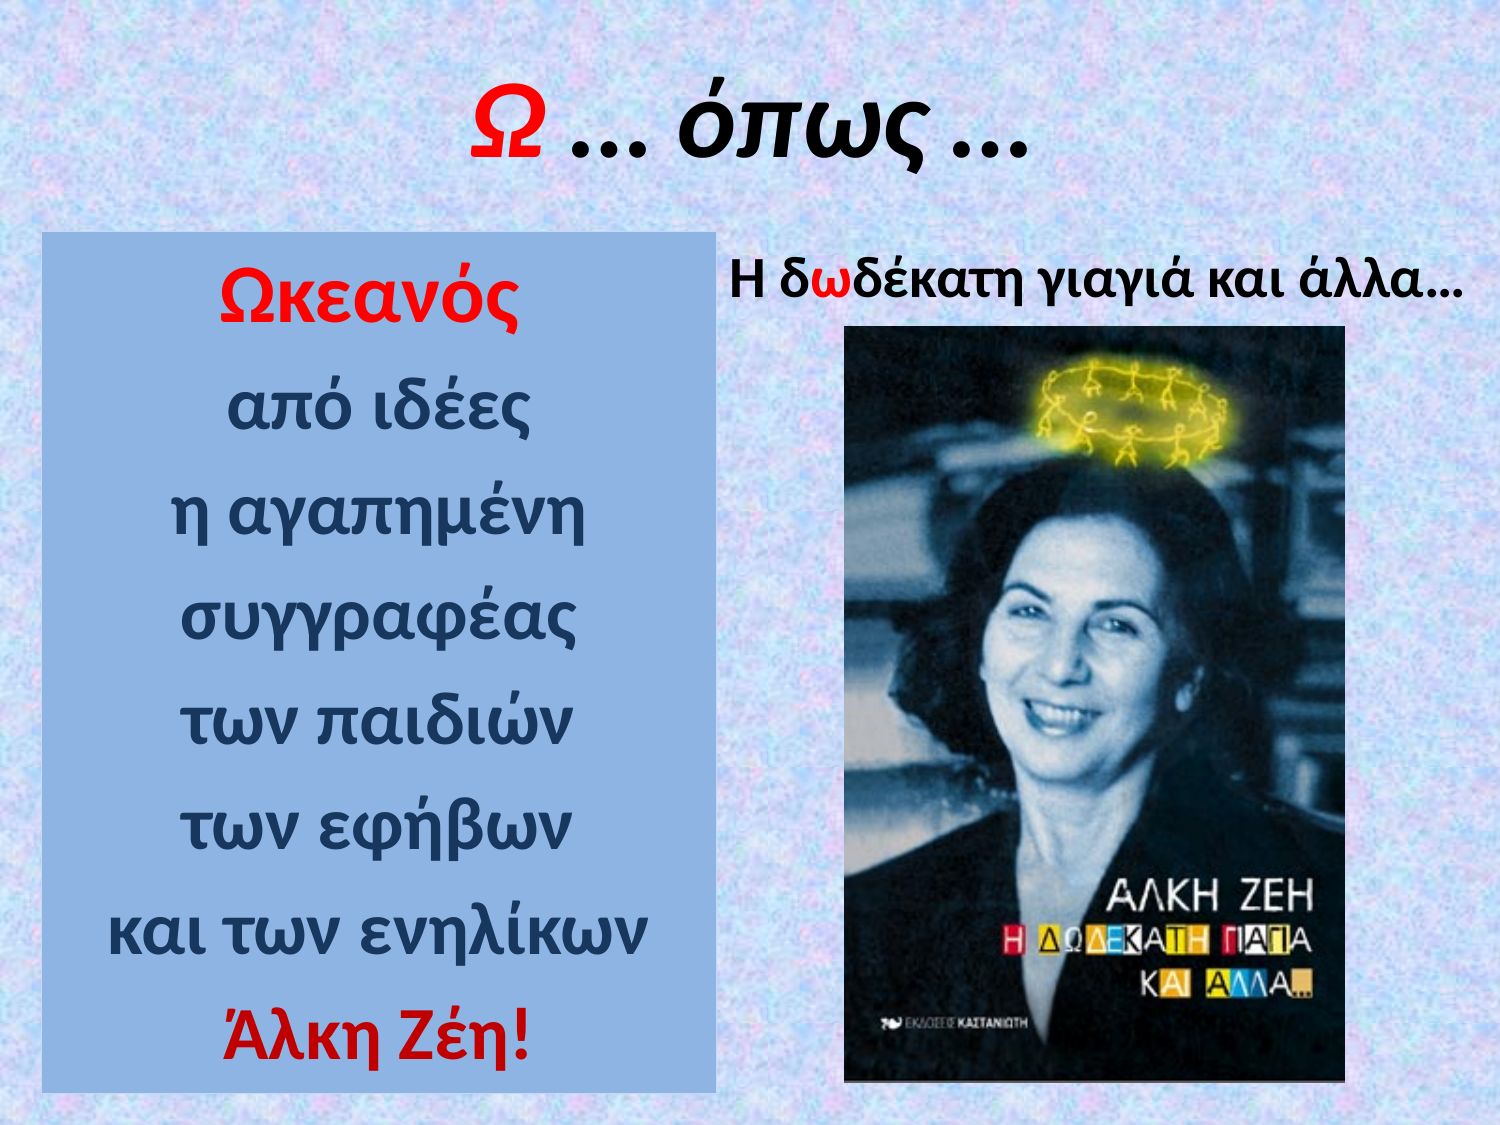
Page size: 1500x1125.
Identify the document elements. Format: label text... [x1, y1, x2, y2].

list Ωκεανός από ιδέες η αγαπημένη συγγραφέας των παιδιών των εφήβων και των ενηλίκων Άλκη Ζέη! [41, 231, 717, 1094]
title Ω … όπως … [76, 30, 1427, 194]
text_box Η δωδέκατη γιαγιά και άλλα… [714, 231, 1500, 317]
picture [0, 0, 1500, 1125]
